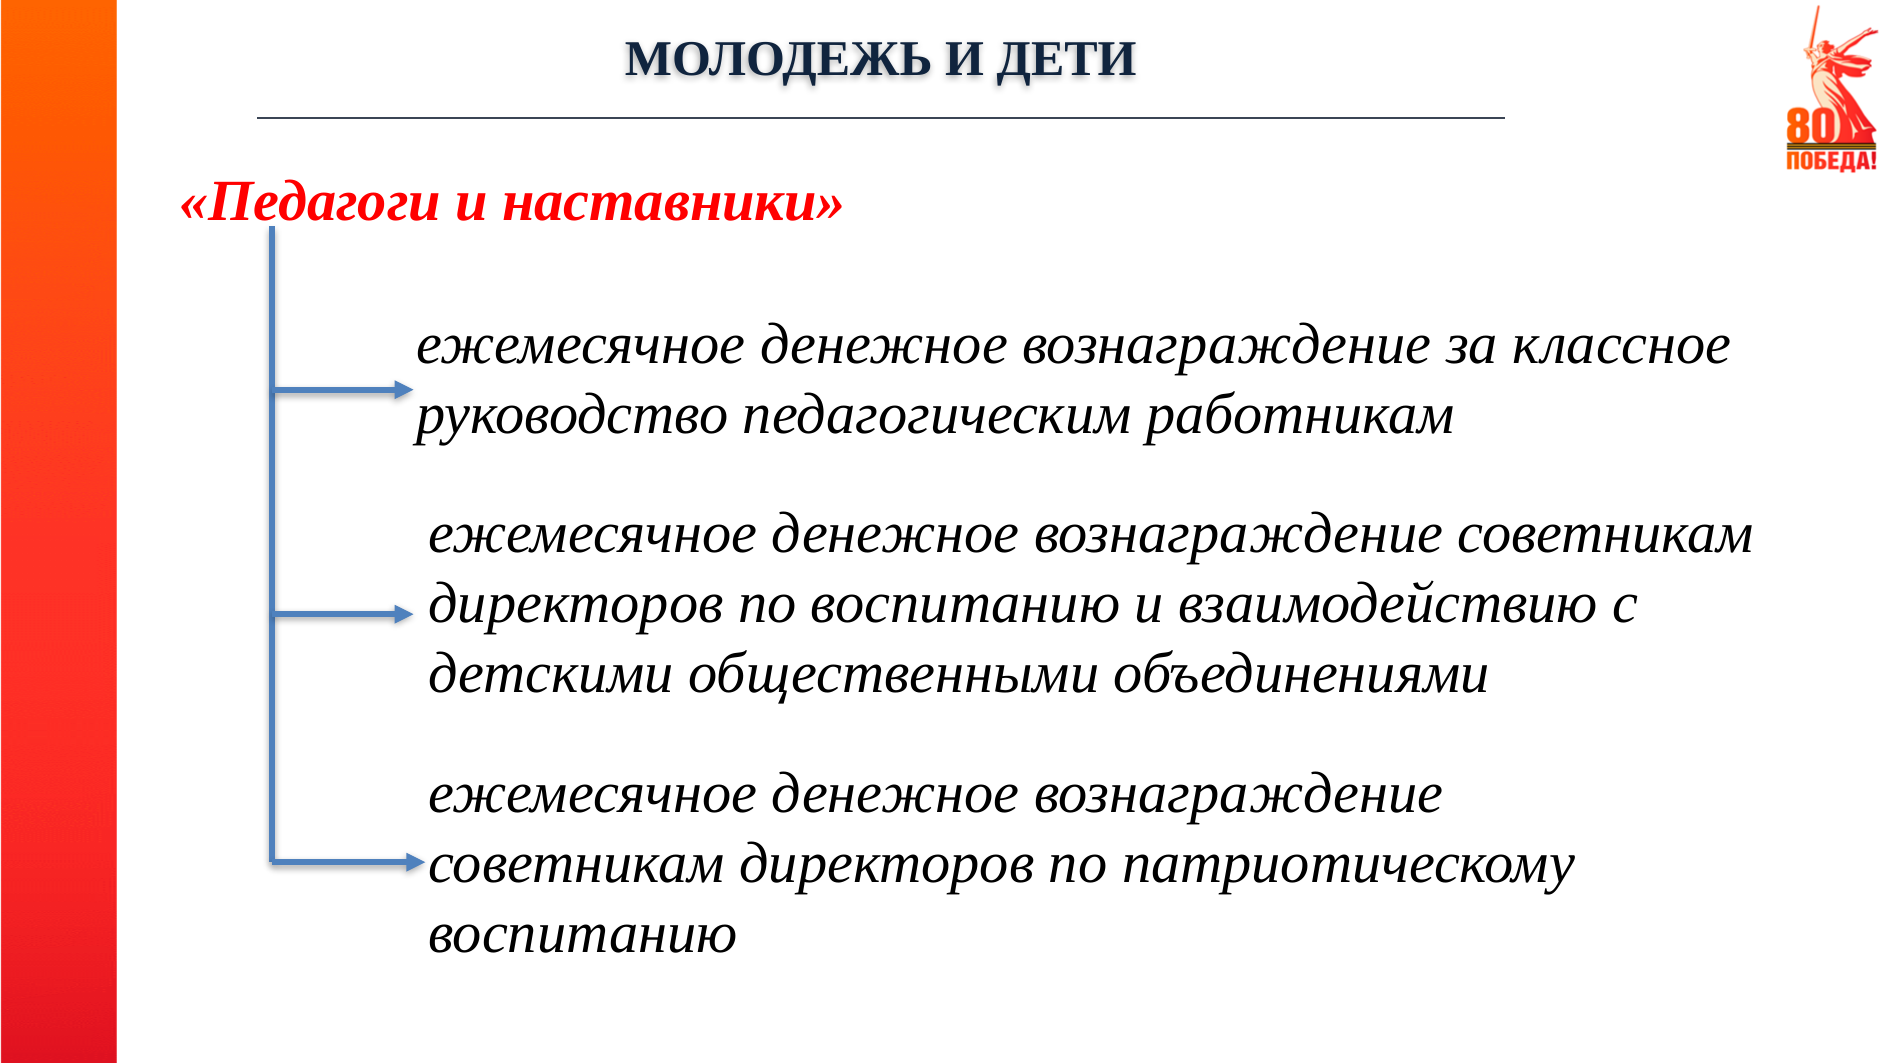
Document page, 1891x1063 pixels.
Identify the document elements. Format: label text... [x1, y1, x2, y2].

picture [1775, 0, 1891, 182]
text_box ежемесячное денежное вознаграждение за классное руководство педагогическим работникам [401, 297, 1855, 453]
text_box МОЛОДЕЖЬ И ДЕТИ [610, 17, 1152, 93]
text_box ежемесячное денежное вознаграждение советникам директоров по воспитанию и взаимодействию с детскими общественными объединениями [413, 486, 1867, 712]
picture [272, 473, 590, 590]
text_box «Педагоги и наставники» [129, 155, 896, 240]
text_box ежемесячное денежное вознаграждение советникам директоров по патриотическому воспитанию [413, 746, 1749, 972]
picture [0, 1, 271, 1062]
